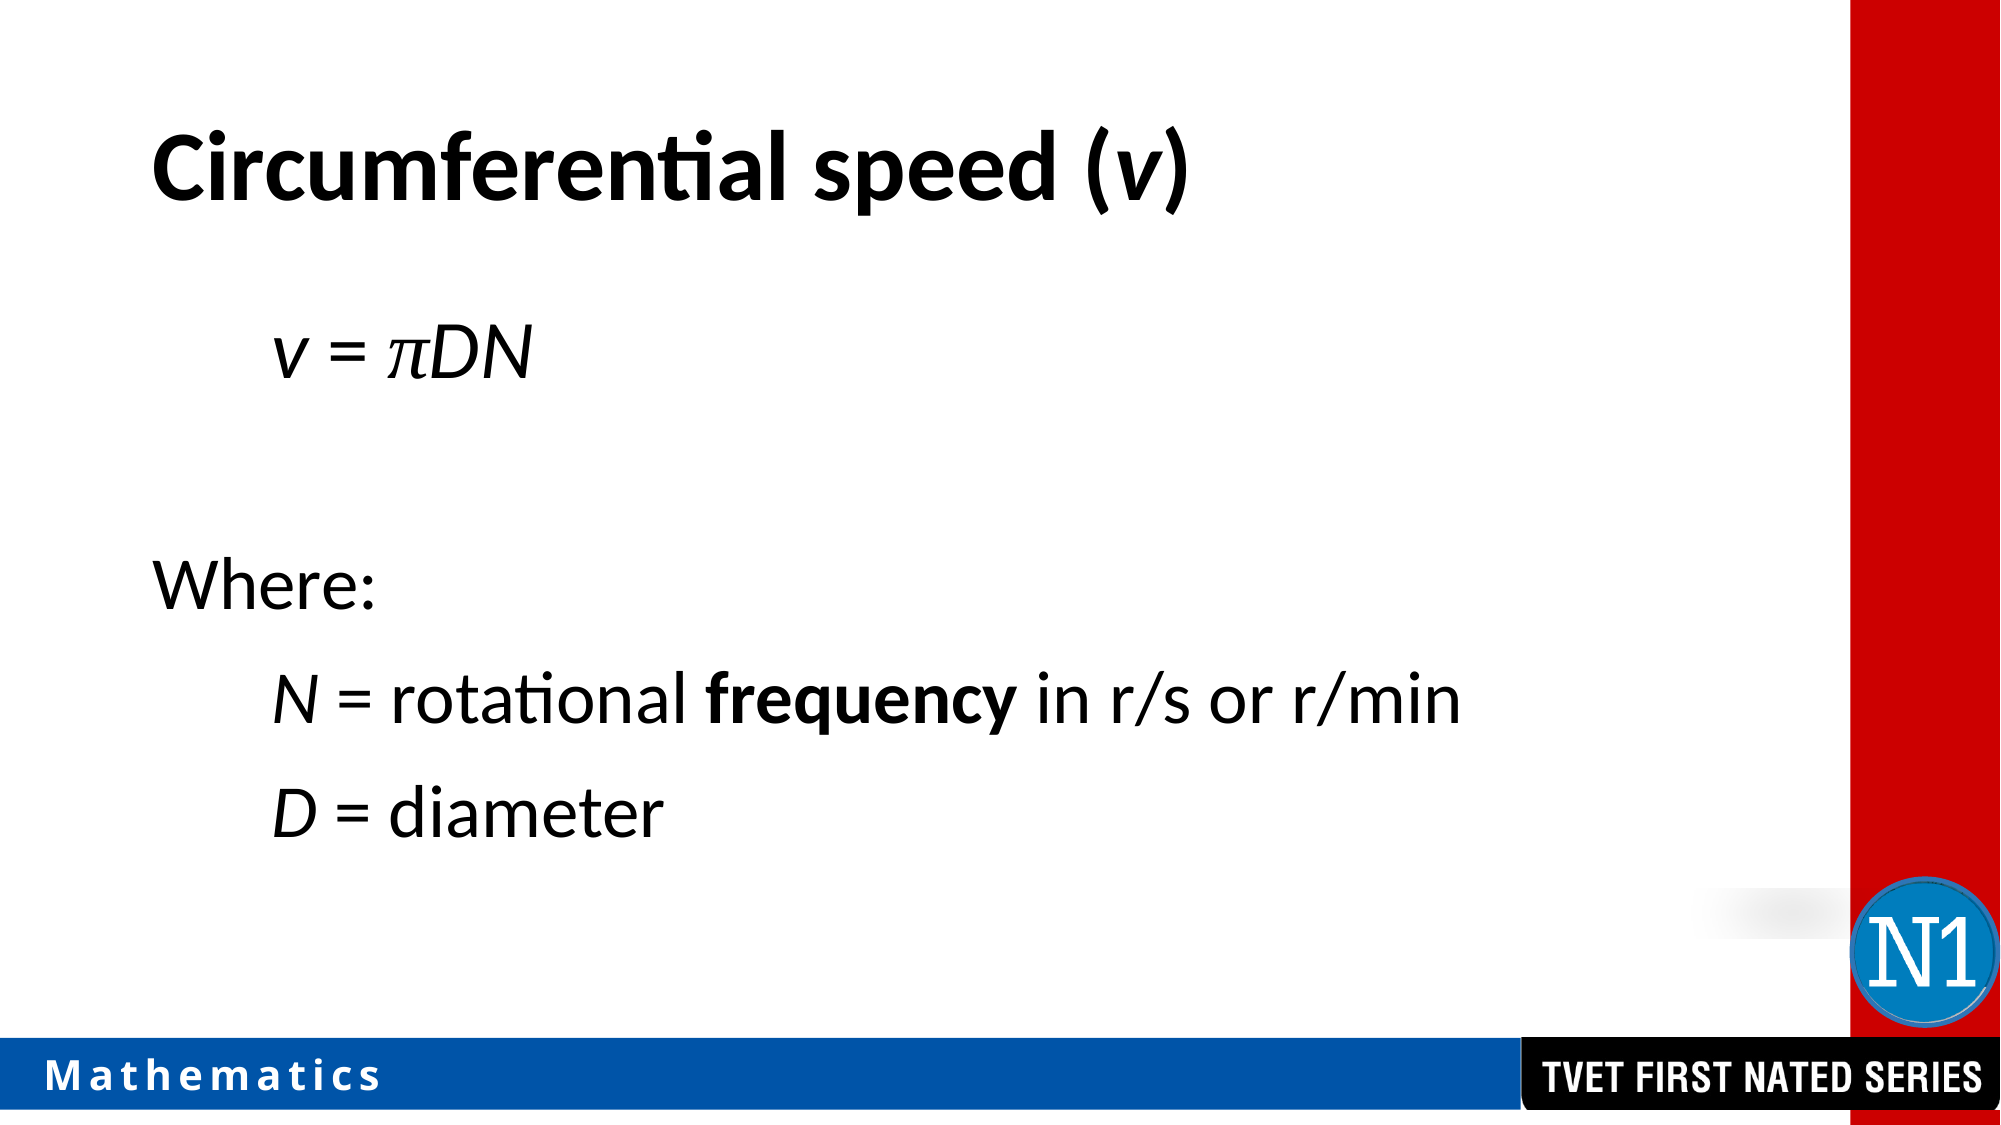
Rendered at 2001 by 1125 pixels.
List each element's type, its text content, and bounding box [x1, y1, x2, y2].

picture [1870, 918, 1938, 986]
picture [1942, 918, 1975, 986]
title Circumferential speed (v) [137, 59, 1827, 278]
picture [1520, 1037, 2000, 1110]
list v = πDN Where: N = rotational frequency in r/s or r/min D = diameter [137, 299, 1827, 1014]
